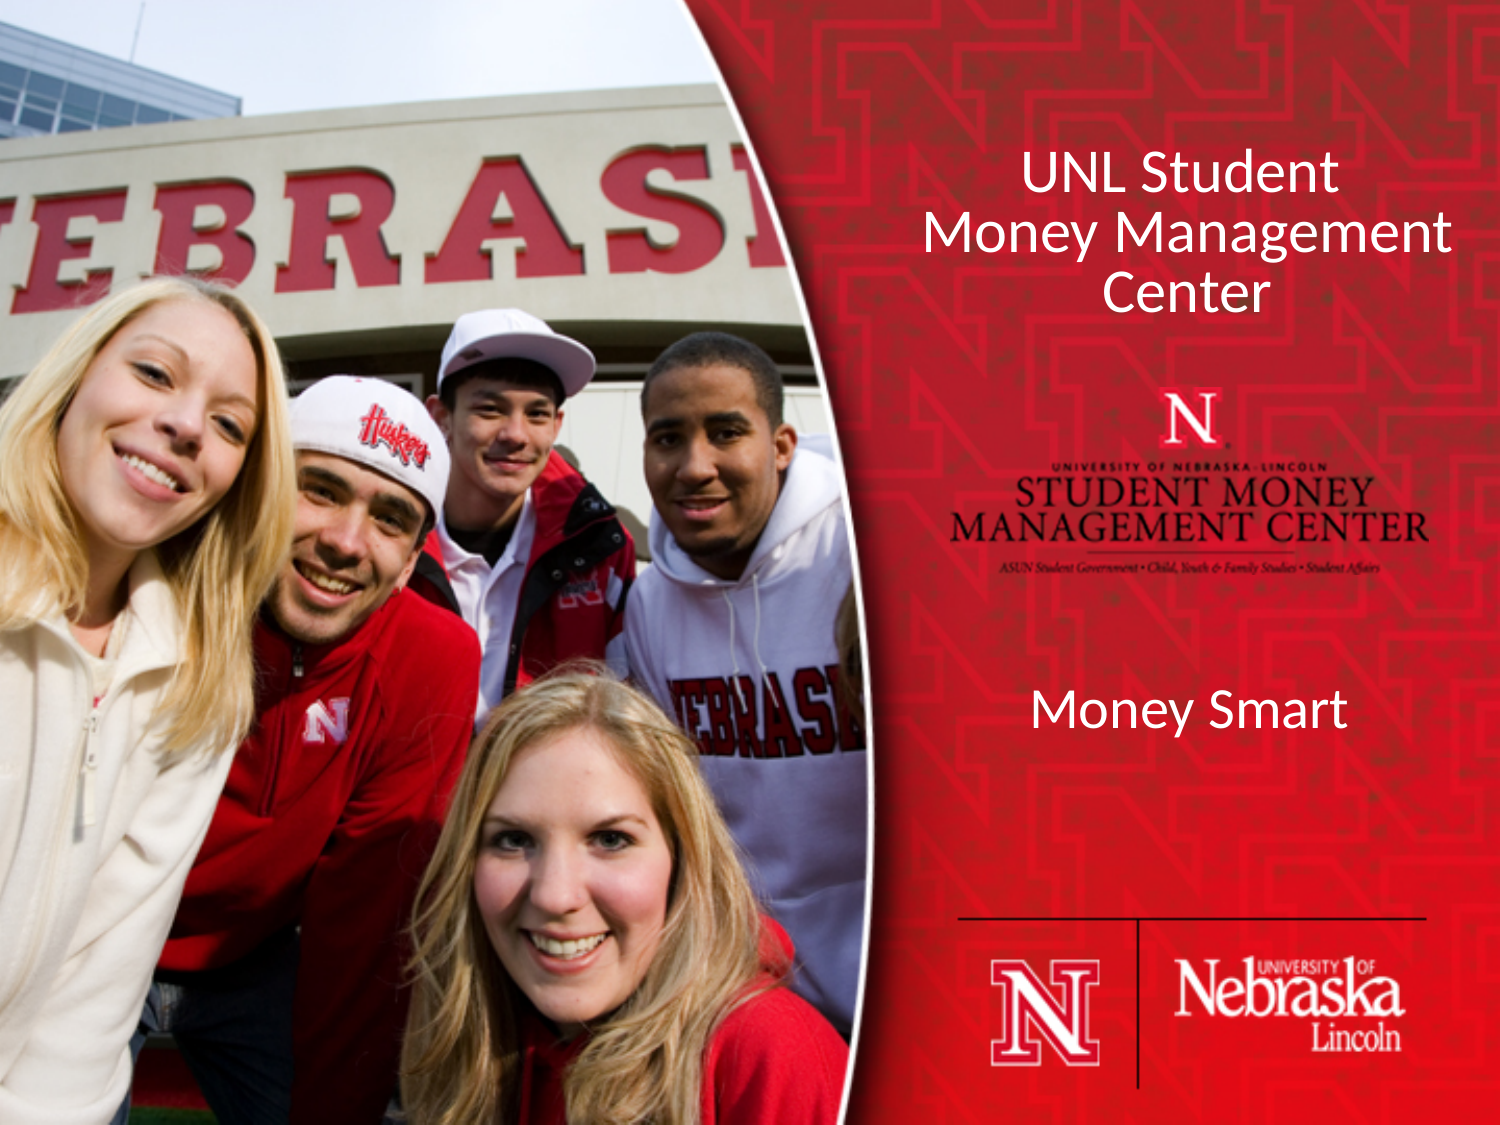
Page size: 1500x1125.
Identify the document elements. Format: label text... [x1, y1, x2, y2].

picture [0, 0, 1500, 1125]
text_box Money Smart [914, 662, 1465, 748]
title UNL Student Money Management Center [899, 137, 1476, 713]
